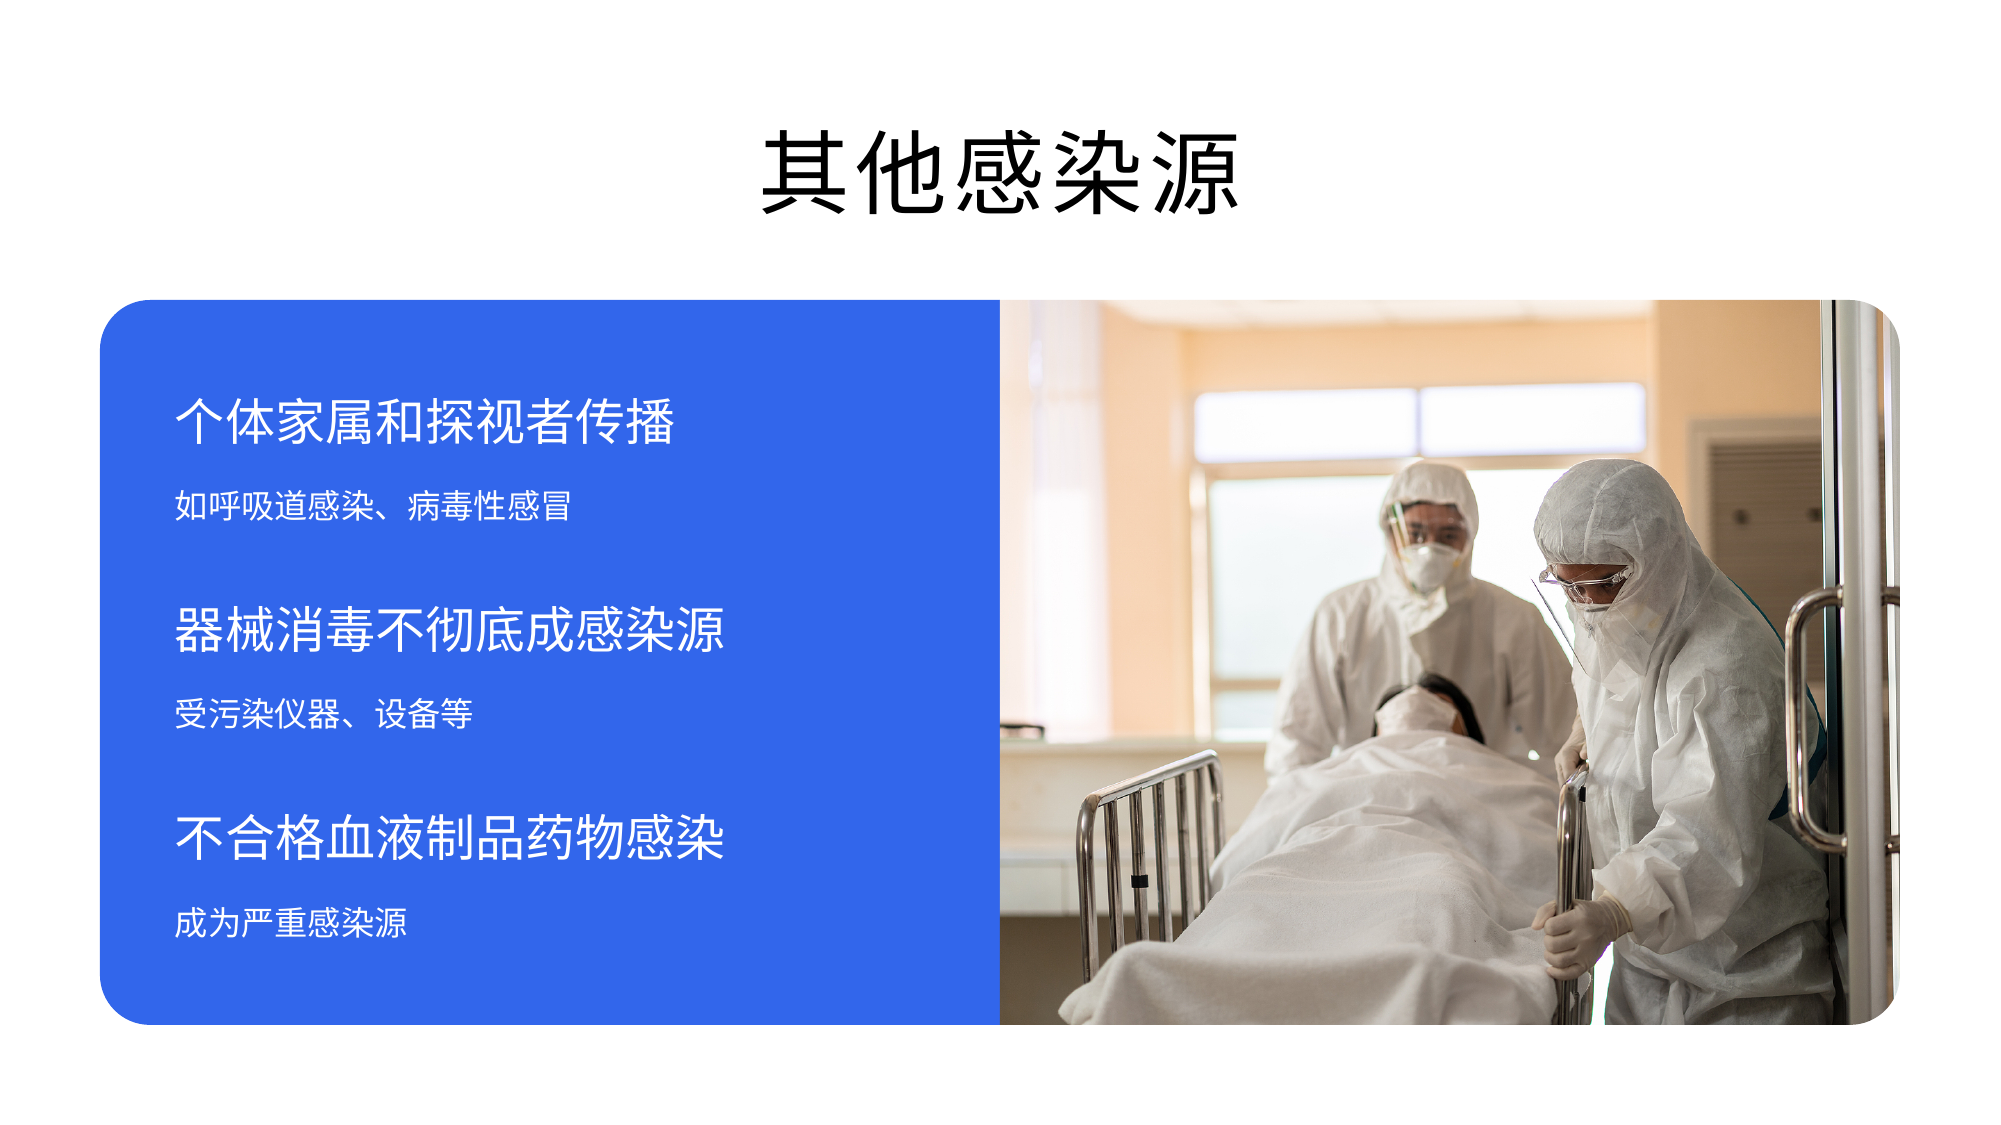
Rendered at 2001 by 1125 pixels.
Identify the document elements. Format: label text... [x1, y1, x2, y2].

picture [999, 299, 1901, 1026]
title 其他感染源 [88, 99, 1912, 225]
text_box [174, 382, 938, 943]
text_box [98, 298, 1001, 1026]
